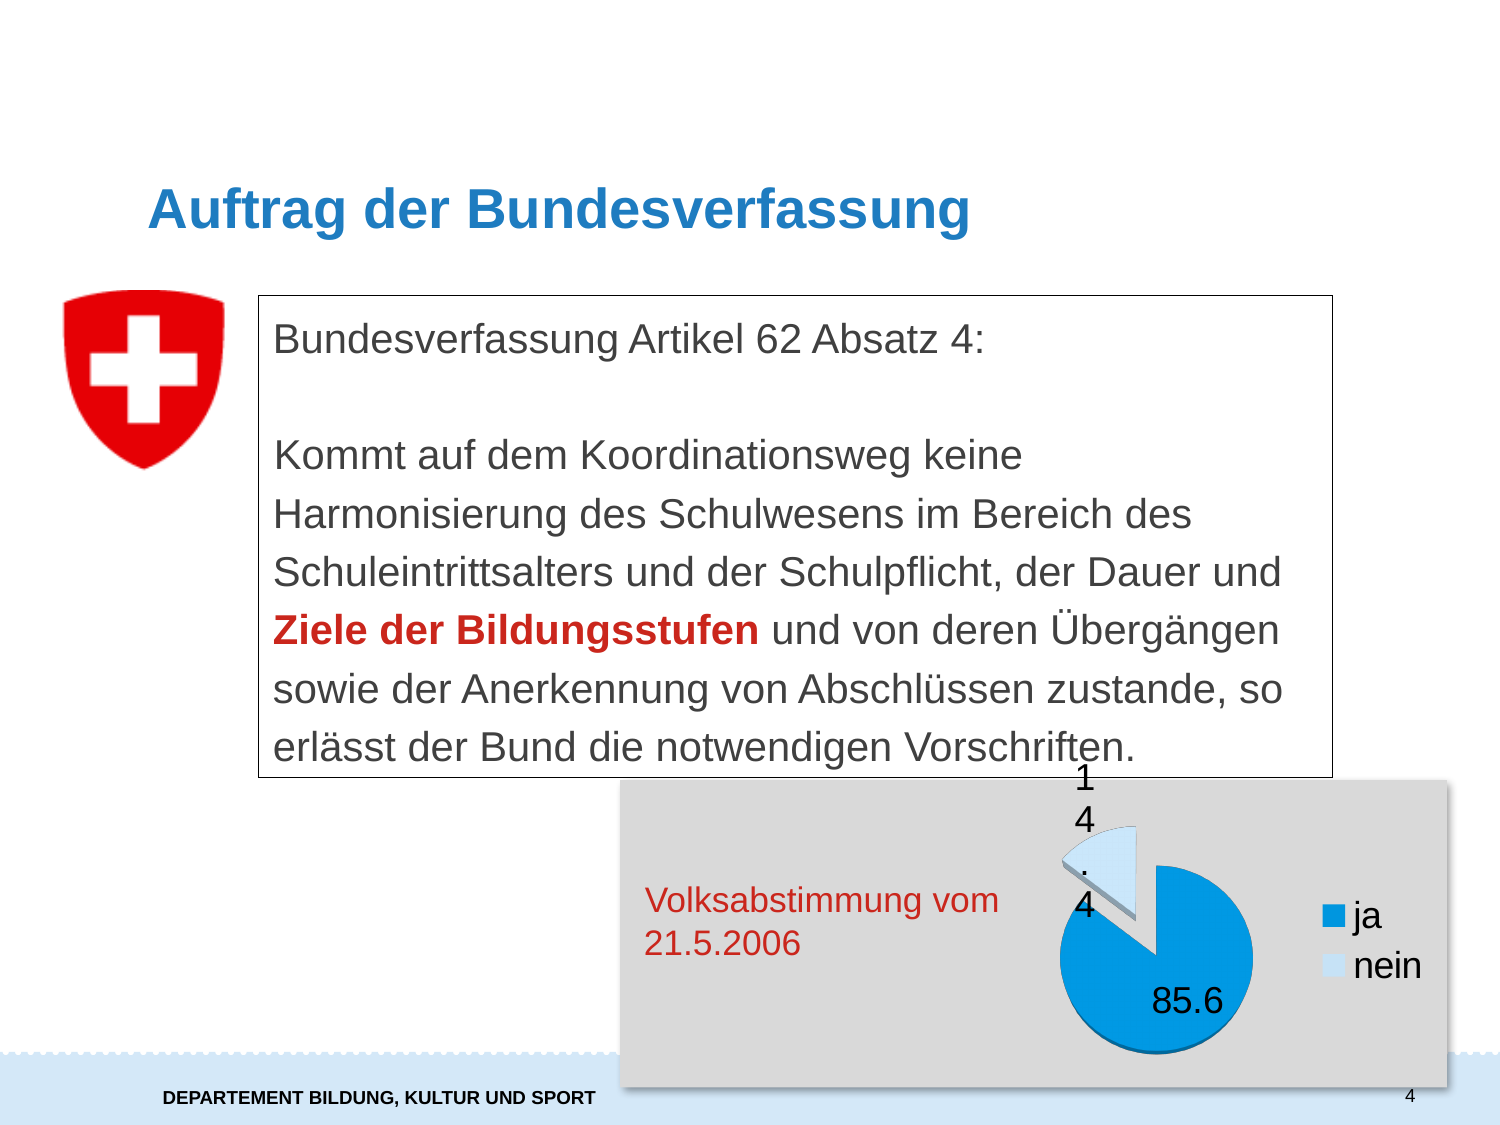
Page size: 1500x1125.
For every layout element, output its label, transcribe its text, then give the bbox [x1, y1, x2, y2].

text_box Volksabstimmung vom 21.5.2006 [643, 877, 977, 991]
text_box [618, 778, 977, 1089]
chart [982, 755, 1448, 1125]
picture [51, 290, 256, 504]
title Auftrag der Bundesverfassung [147, 172, 1388, 274]
text_box Bundesverfassung Artikel 62 Absatz 4: Kommt auf dem Koordinationsweg keine Harmonisierung des Schulwesens im Bereich des Schuleintrittsalters und der Schulpflicht, der Dauer und Ziele der Bildungsstufen und von deren Übergängen sowie der Anerkennung von Abschlüssen zustande, so erlässt der Bund die notwendigen Vorschriften. [258, 295, 1333, 778]
